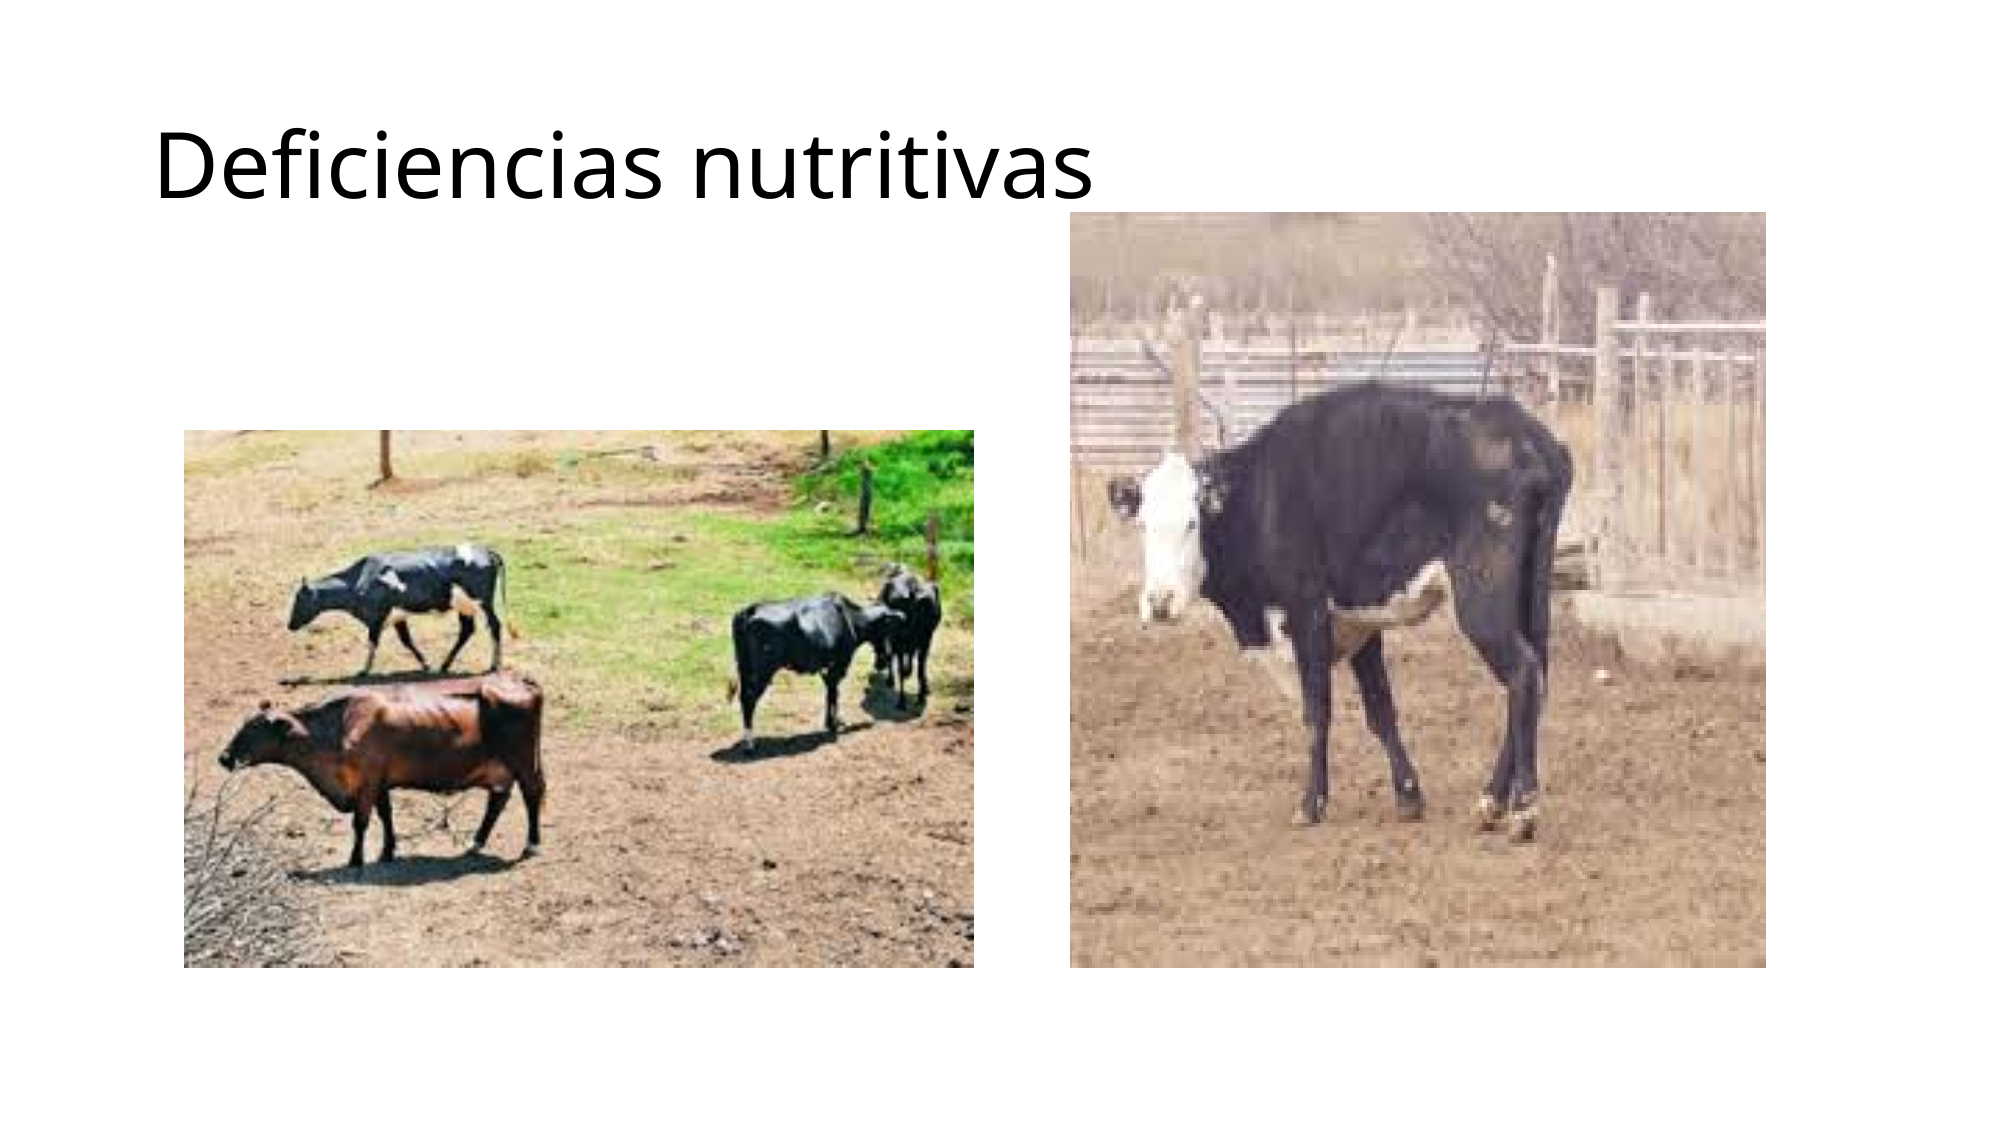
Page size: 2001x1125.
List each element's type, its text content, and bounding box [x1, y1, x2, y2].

title Deficiencias nutritivas [137, 59, 1863, 278]
picture [1070, 212, 1766, 968]
picture [183, 430, 974, 968]
